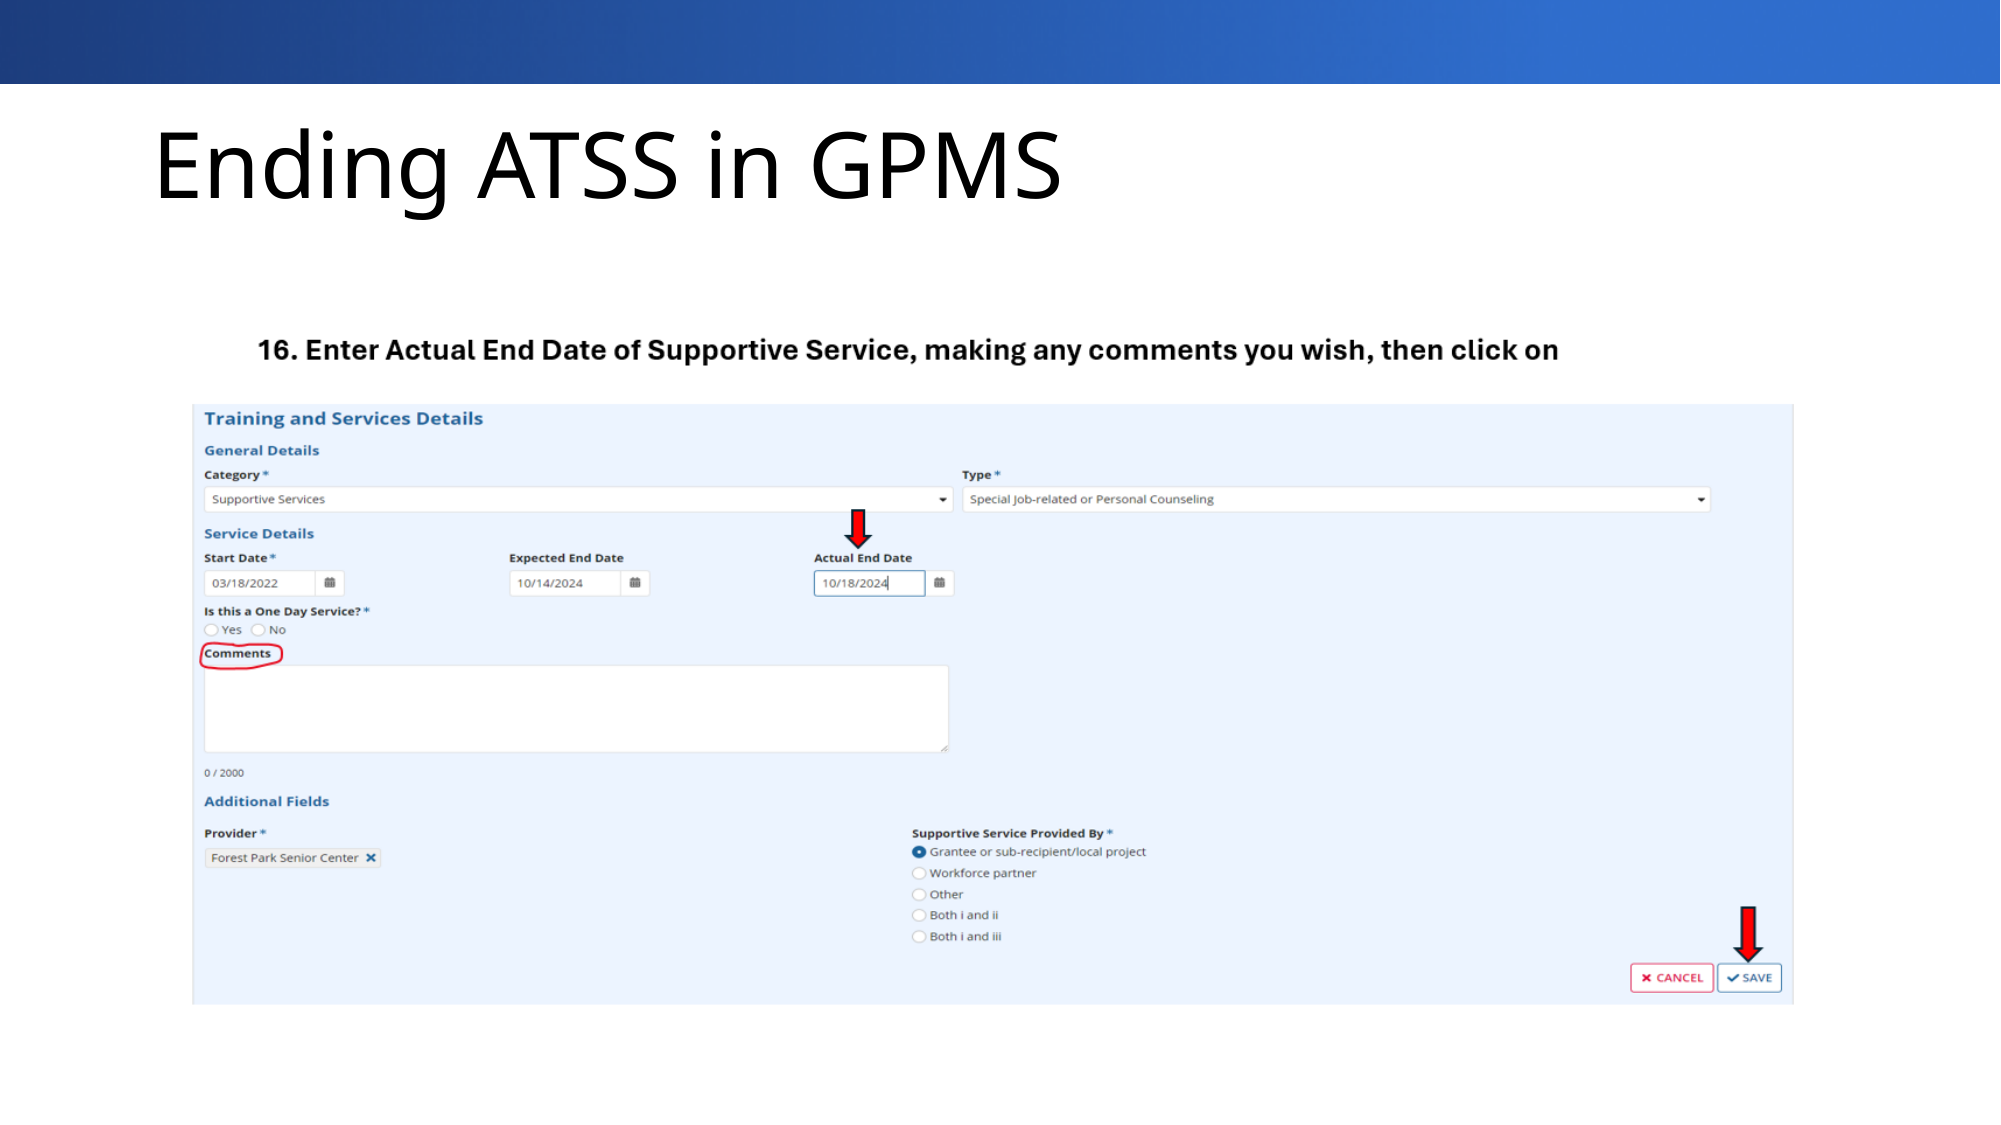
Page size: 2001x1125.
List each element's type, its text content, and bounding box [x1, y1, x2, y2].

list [191, 299, 1809, 1014]
picture [0, 0, 2000, 84]
title Ending ATSS in GPMS [137, 59, 1863, 278]
